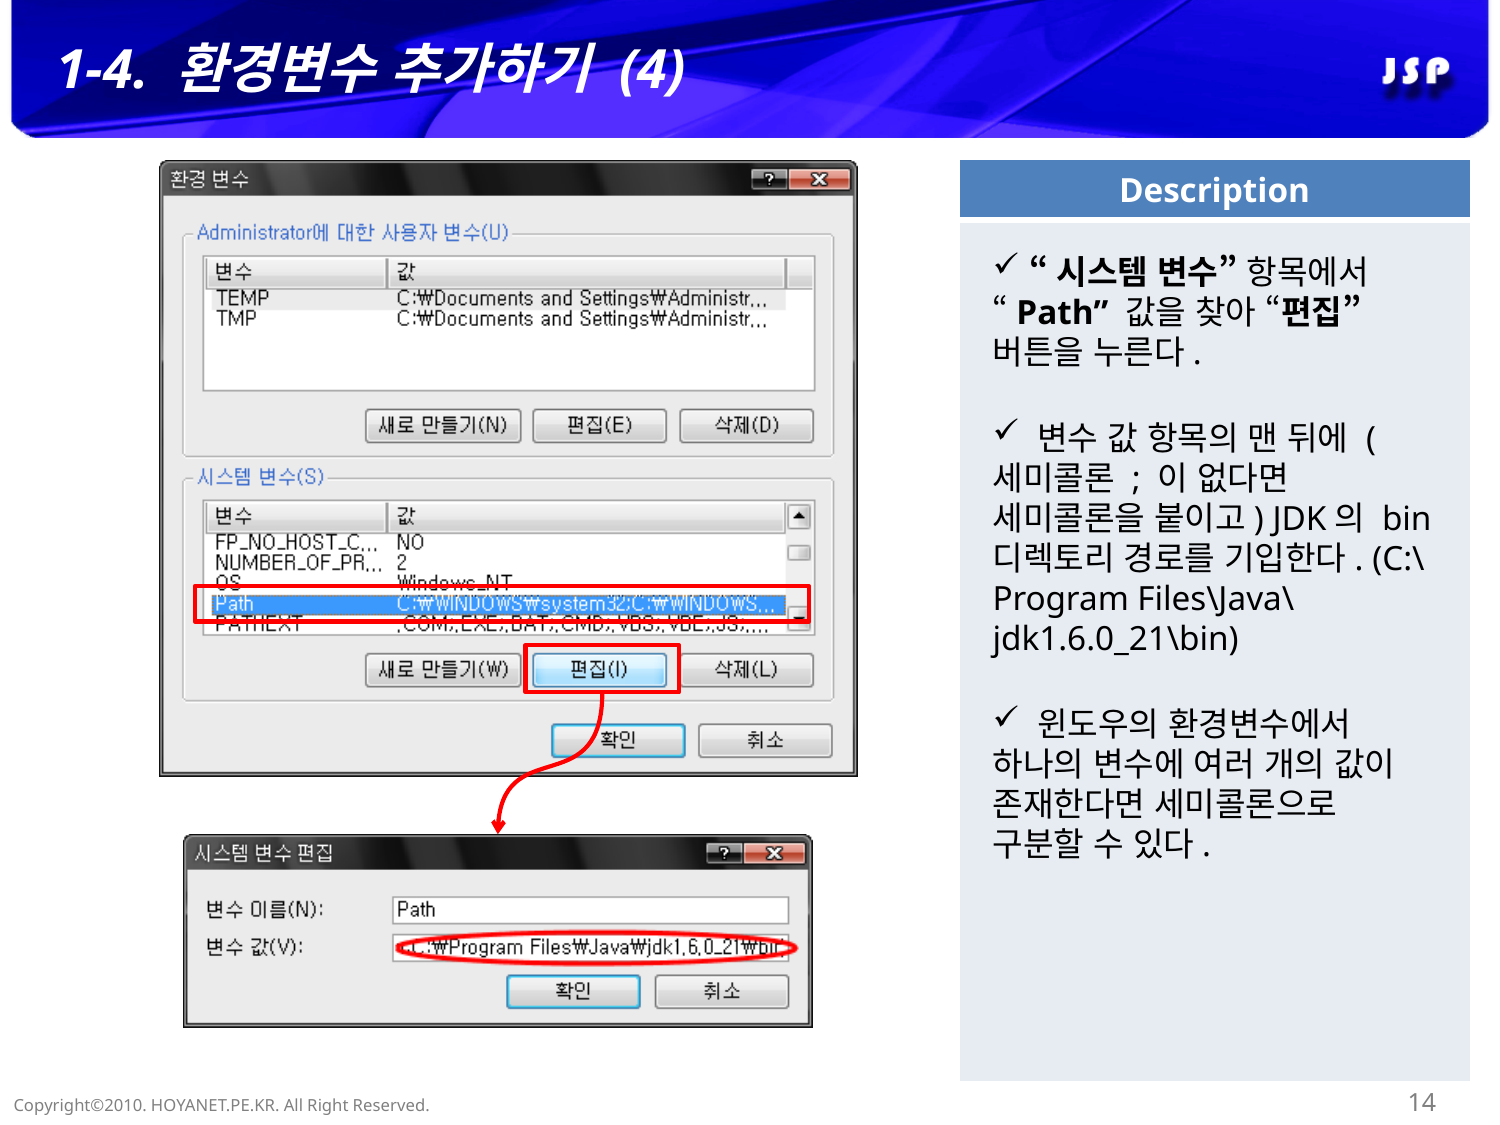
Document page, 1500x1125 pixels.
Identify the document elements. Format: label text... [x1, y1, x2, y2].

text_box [478, 710, 622, 816]
picture [0, 0, 1500, 138]
picture [182, 833, 813, 1029]
title 1-4. 환경변수 추가하기 (4) [41, 27, 1317, 123]
list “시스템 변수” 항목에서 “Path” 값을 찾아 “편집” 버튼을 누른다. 변수 값 항목의 맨 뒤에 (세미콜론 ; 이 없다면 세미콜론을 붙이고) JDK의 bin 디렉토리 경로를 기입한다. (C:\Program Files\Java\jdk1.6.0_21\bin) 윈도우의 환경변수에서 하나의 변수에 여러 개의 값이 존재한다면 세미콜론으로 구분할 수 있다. [977, 243, 1451, 1071]
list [159, 160, 859, 777]
